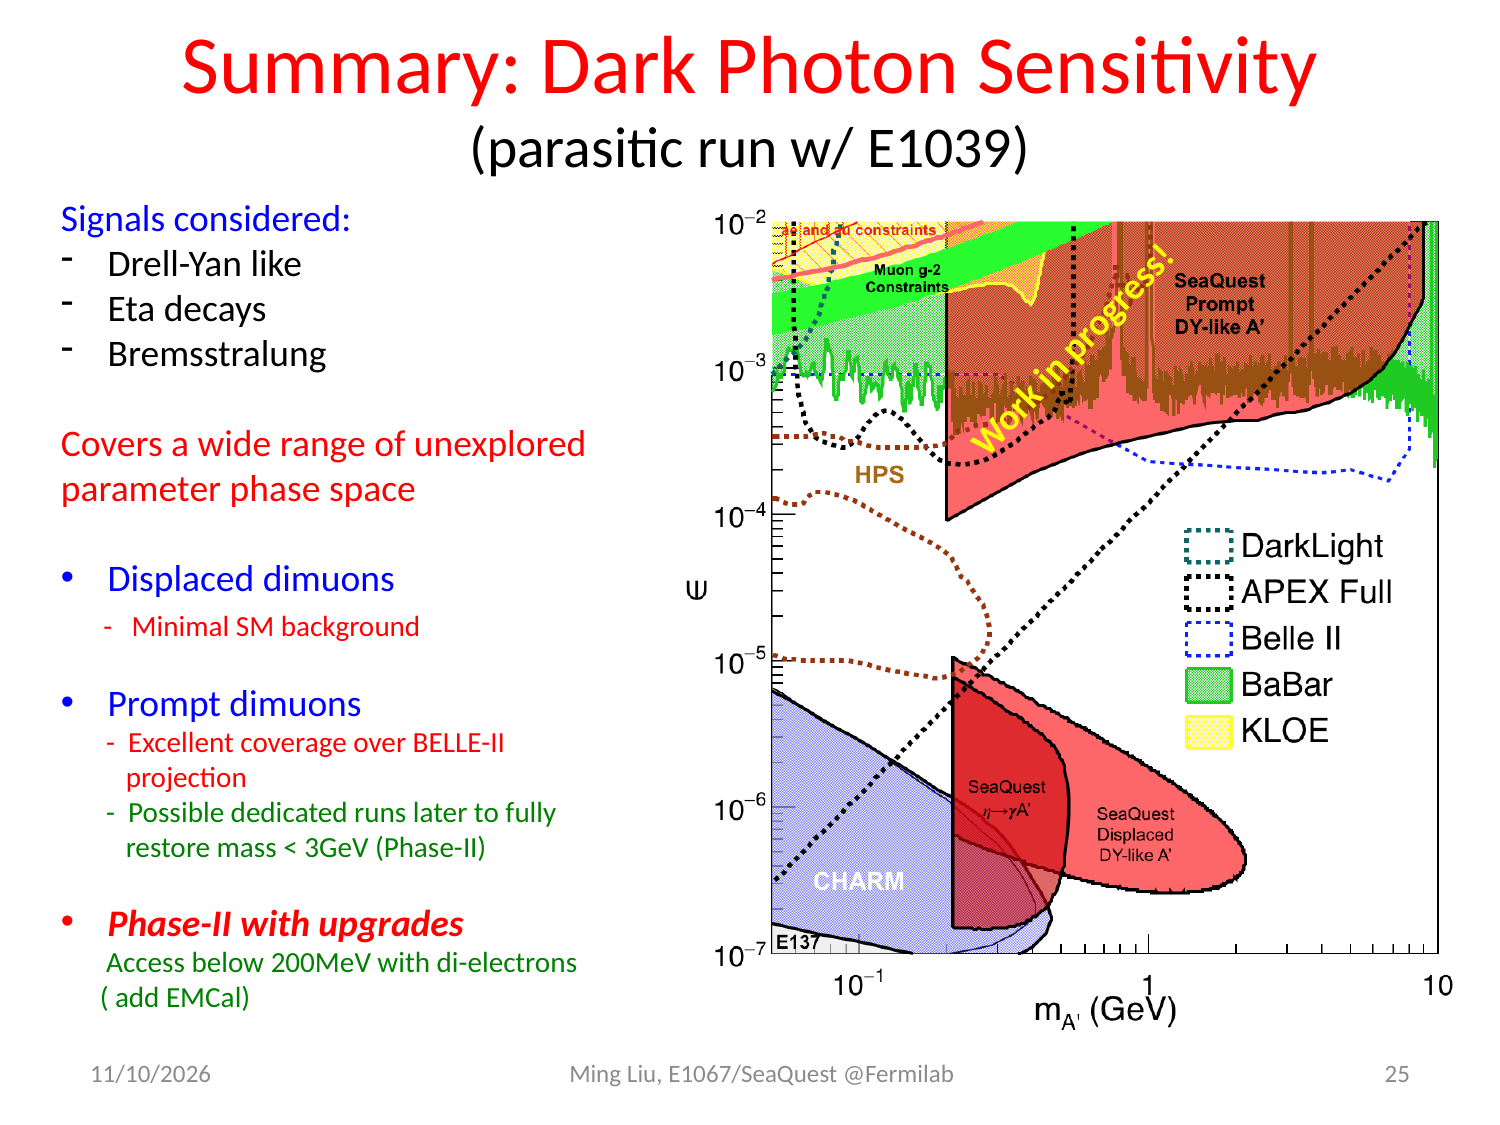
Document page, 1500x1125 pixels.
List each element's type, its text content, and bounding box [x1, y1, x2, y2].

slide_number 25 [1074, 1048, 1425, 1103]
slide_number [75, 1042, 425, 1103]
text_box Signals considered: Drell-Yan like Eta decays Bremsstralung Covers a wide range of unexplored parameter phase space Displaced dimuons - Minimal SM background Prompt dimuons - Excellent coverage over BELLE-II projection - Possible dedicated runs later to fully restore mass < 3GeV (Phase-II) Phase-II with upgrades Access below 200MeV with di-electrons ( add EMCal) [46, 186, 632, 1021]
title Summary: Dark Photon Sensitivity (parasitic run w/ E1039) [75, 3, 1425, 187]
footer Ming Liu, E1067/SeaQuest @Fermilab [461, 1042, 1063, 1103]
picture [678, 201, 1482, 1039]
